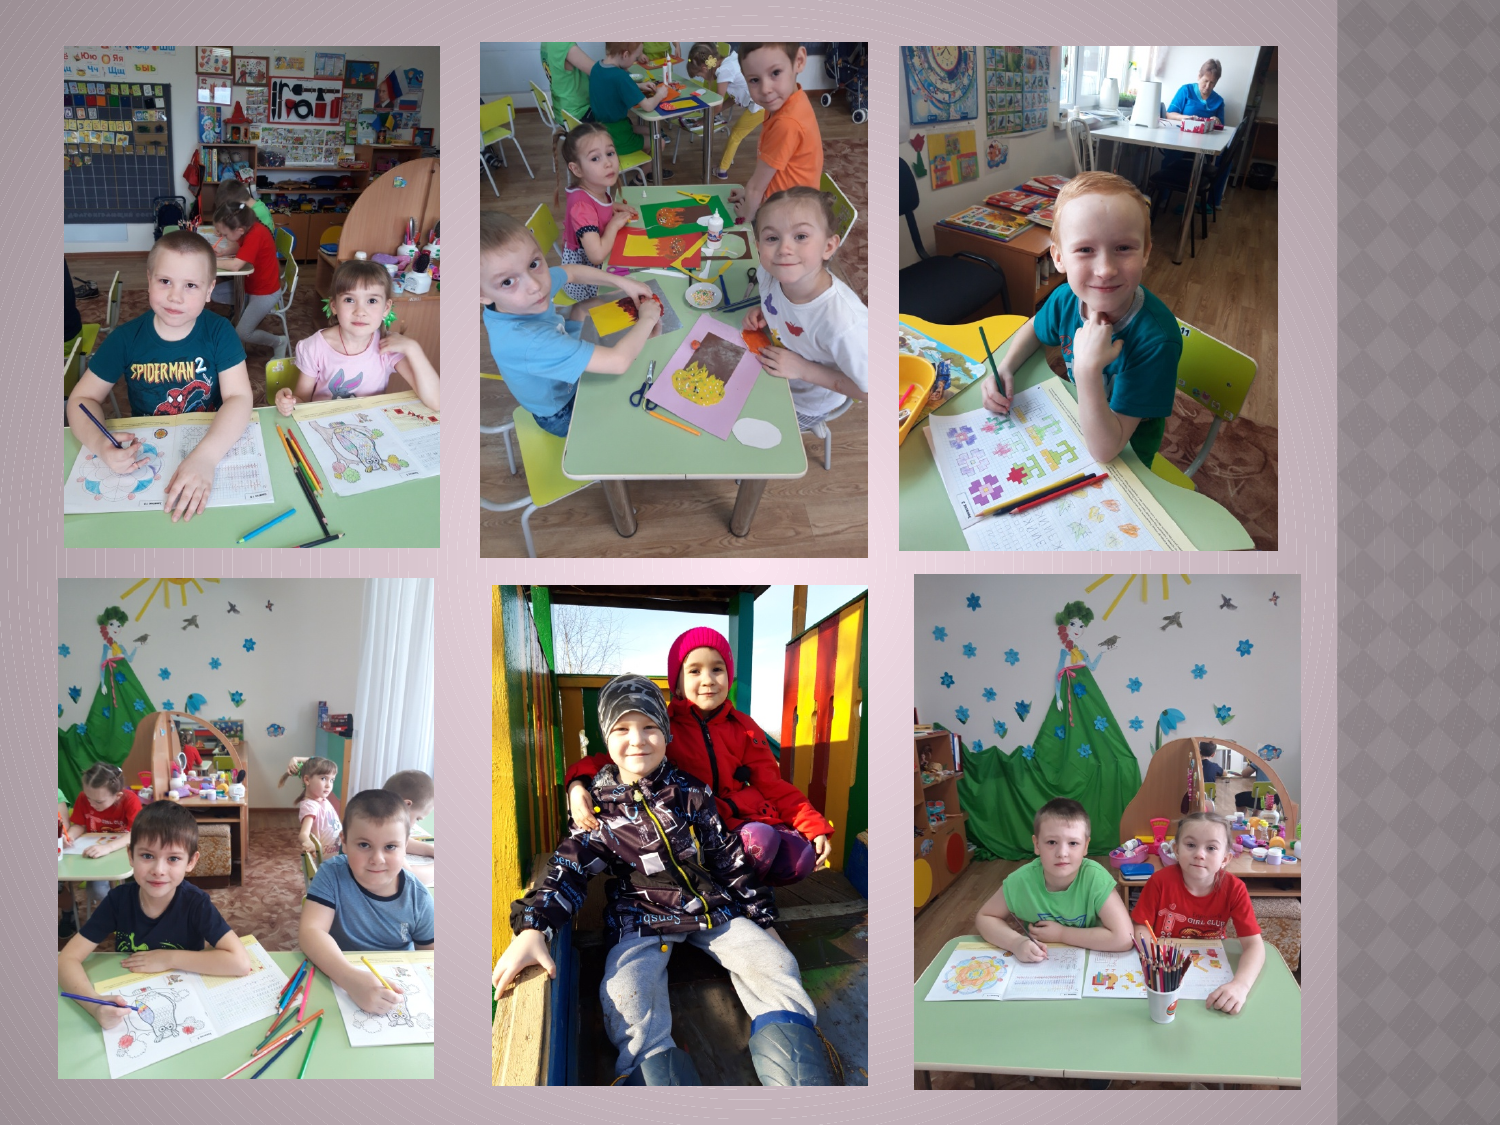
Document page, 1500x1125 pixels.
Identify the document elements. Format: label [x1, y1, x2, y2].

picture [58, 577, 434, 1079]
picture [479, 42, 868, 559]
list [898, 46, 1278, 552]
picture [913, 573, 1302, 1091]
list [63, 46, 441, 548]
picture [491, 585, 868, 1087]
